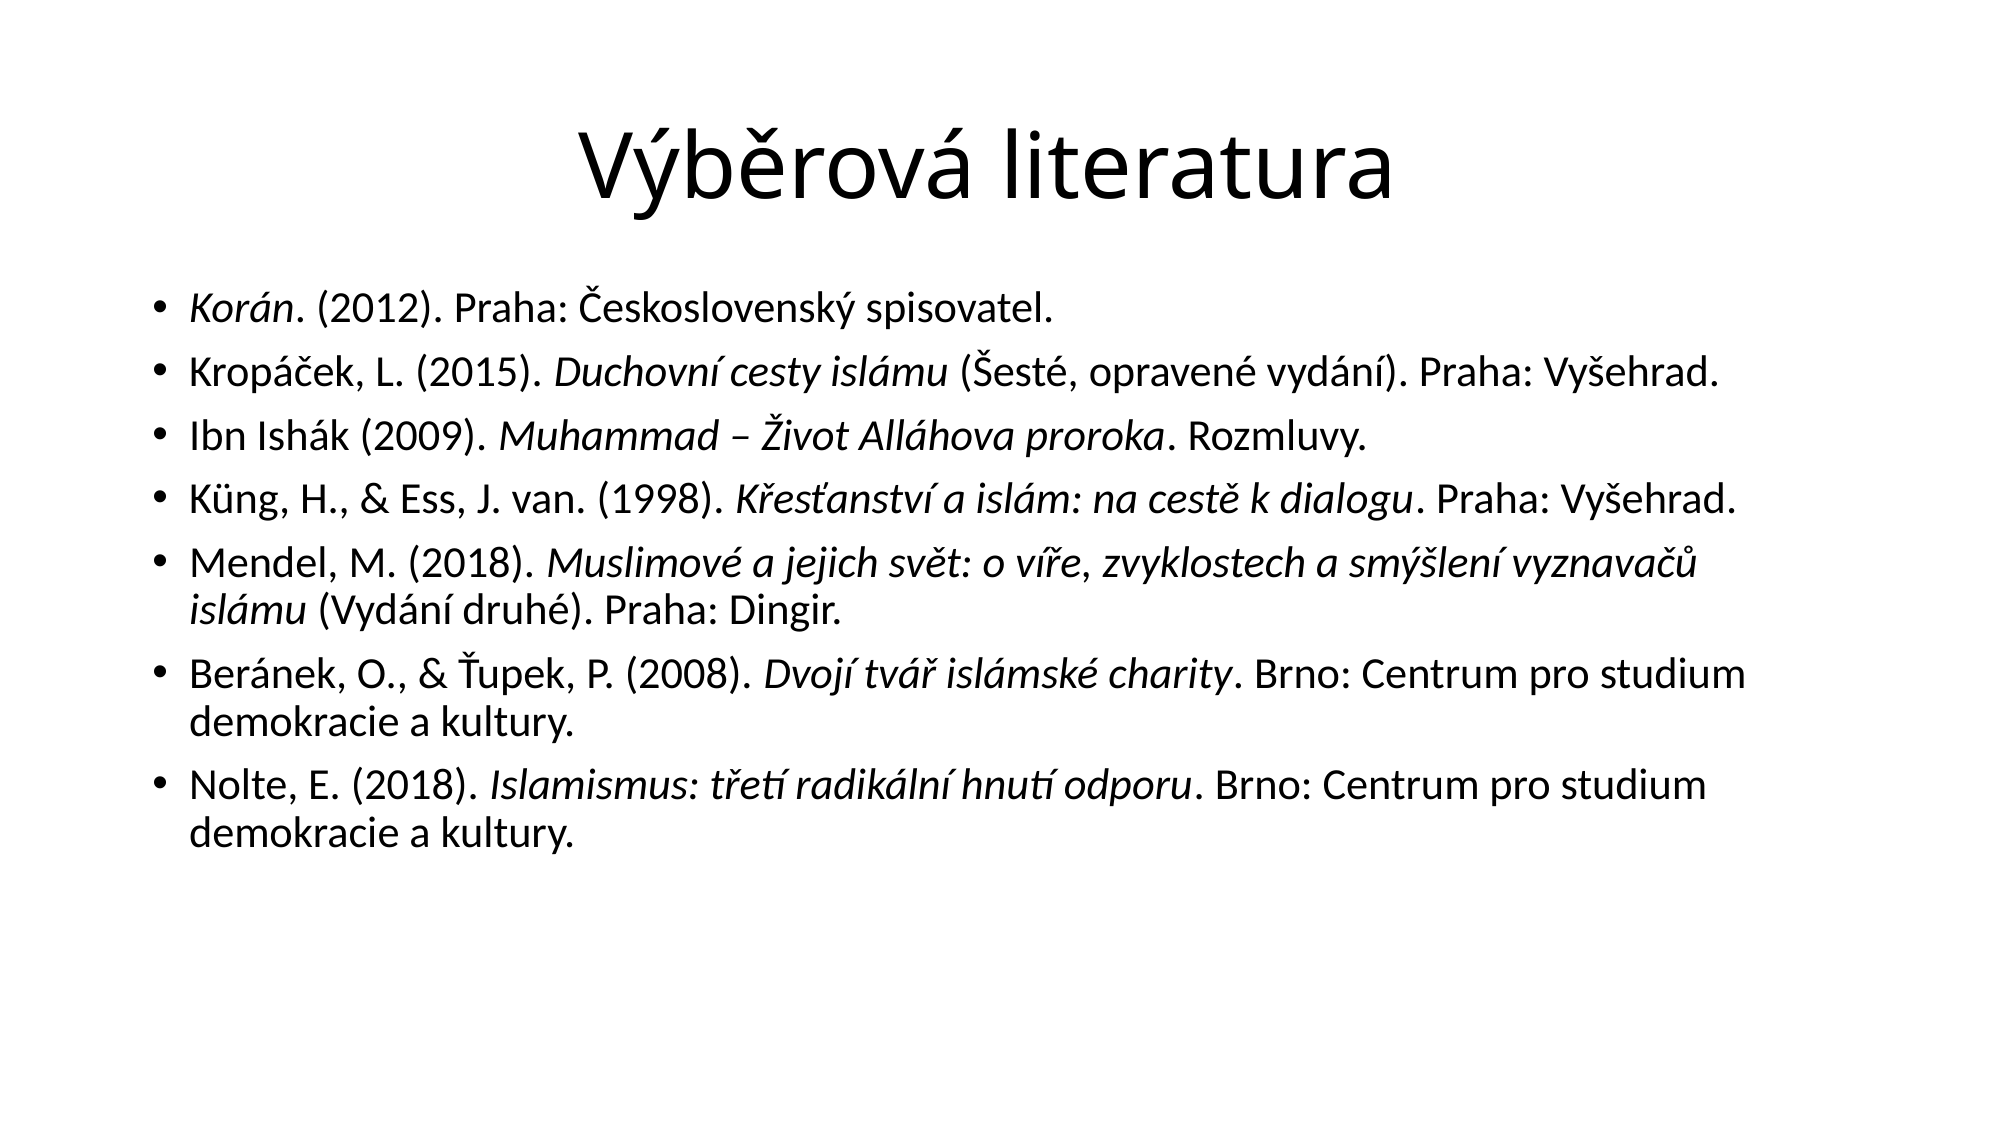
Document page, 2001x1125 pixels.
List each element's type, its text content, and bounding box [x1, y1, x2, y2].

title Výběrová literatura [137, 59, 1863, 277]
list Korán. (2012). Praha: Československý spisovatel. Kropáček, L. (2015). Duchovní cesty islámu (Šesté, opravené vydání). Praha: Vyšehrad. Ibn Ishák (2009). Muhammad – Život Alláhova proroka. Rozmluvy. Küng, H., & Ess, J. van. (1998). Křesťanství a islám: na cestě k dialogu. Praha: Vyšehrad. Mendel, M. (2018). Muslimové a jejich svět: o víře, zvyklostech a smýšlení vyznavačů islámu (Vydání druhé). Praha: Dingir. Beránek, O., & Ťupek, P. (2008). Dvojí tvář islámské charity. Brno: Centrum pro studium demokracie a kultury. Nolte, E. (2018). Islamismus: třetí radikální hnutí odporu. Brno: Centrum pro studium demokracie a kultury. [137, 277, 1863, 1125]
